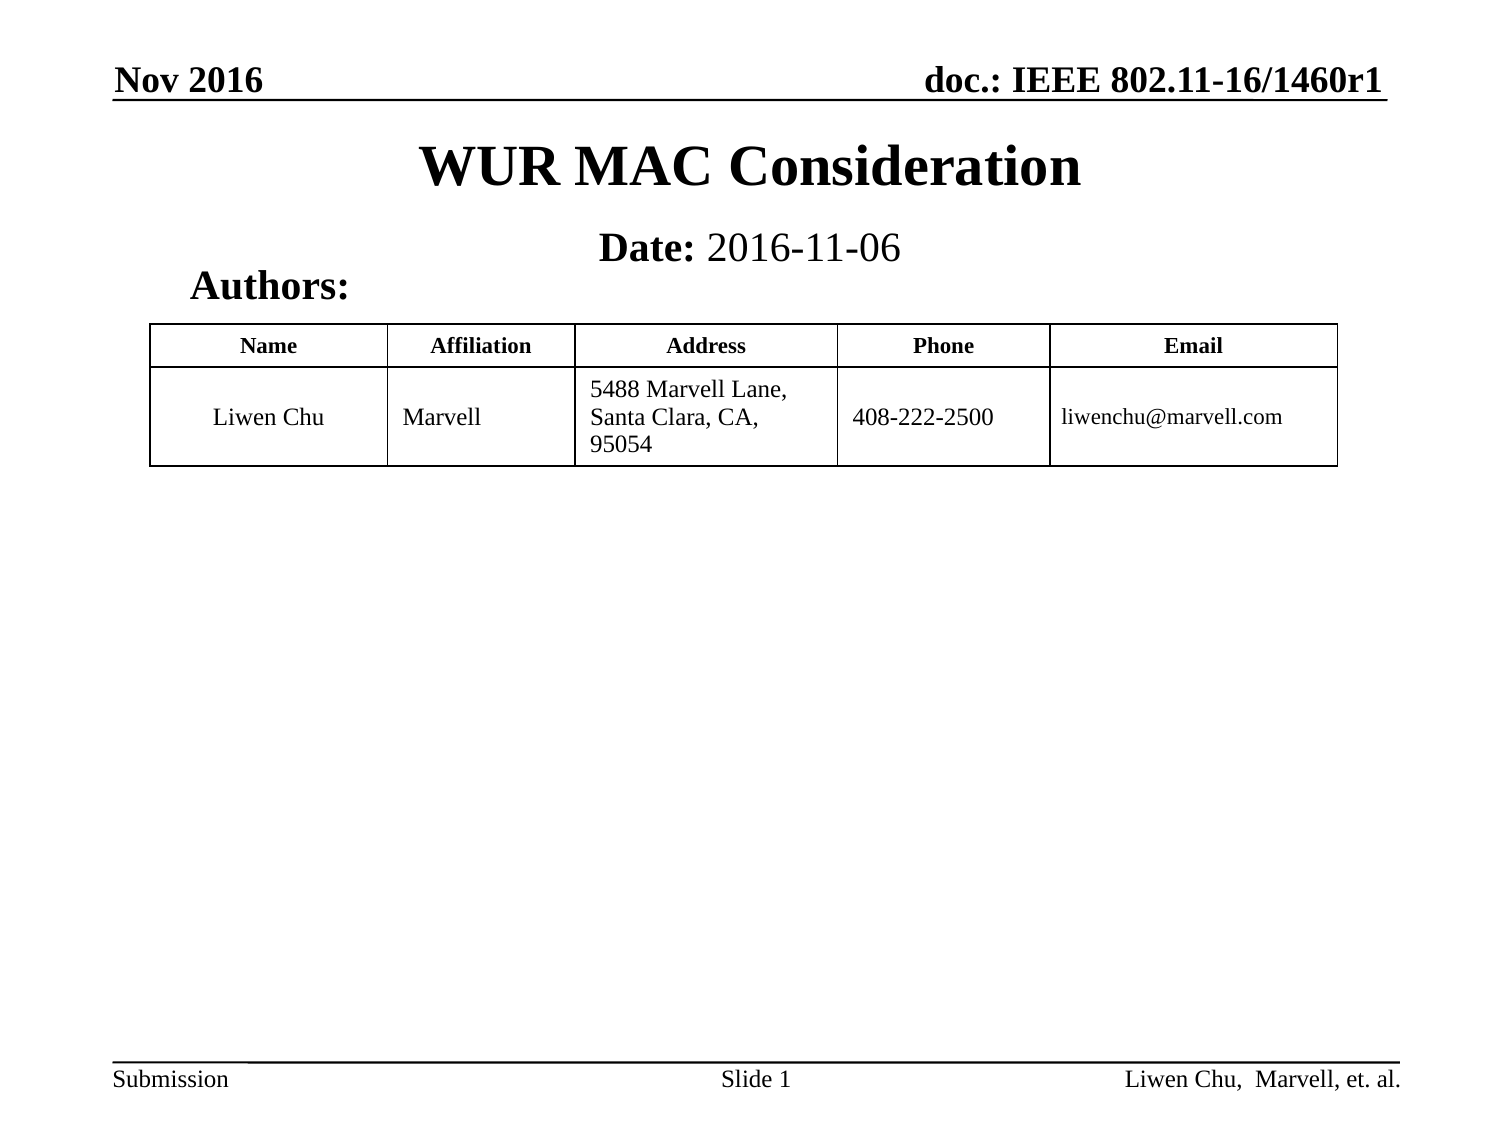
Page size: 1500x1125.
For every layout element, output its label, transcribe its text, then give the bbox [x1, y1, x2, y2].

slide_number Slide 1 [712, 1061, 800, 1093]
table_header Name [151, 325, 387, 366]
table_header Email [1051, 325, 1337, 366]
text_box Date: 2016-11-06 [112, 212, 1388, 275]
table_header Address [576, 325, 837, 366]
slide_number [114, 8, 265, 101]
table_cell Marvell [388, 368, 574, 465]
footer Liwen Chu, Marvell, et. al. [1120, 1061, 1402, 1093]
table_header Affiliation [388, 325, 574, 366]
table_cell 408-222-2500 [838, 368, 1049, 465]
table_cell liwenchu@marvell.com [1051, 368, 1337, 465]
table_cell 5488 Marvell Lane, Santa Clara, CA, 95054 [576, 368, 837, 465]
table_cell Liwen Chu [151, 368, 387, 465]
text_box Authors: [174, 249, 413, 313]
table_header Phone [838, 325, 1049, 366]
title WUR MAC Consideration [112, 112, 1388, 212]
